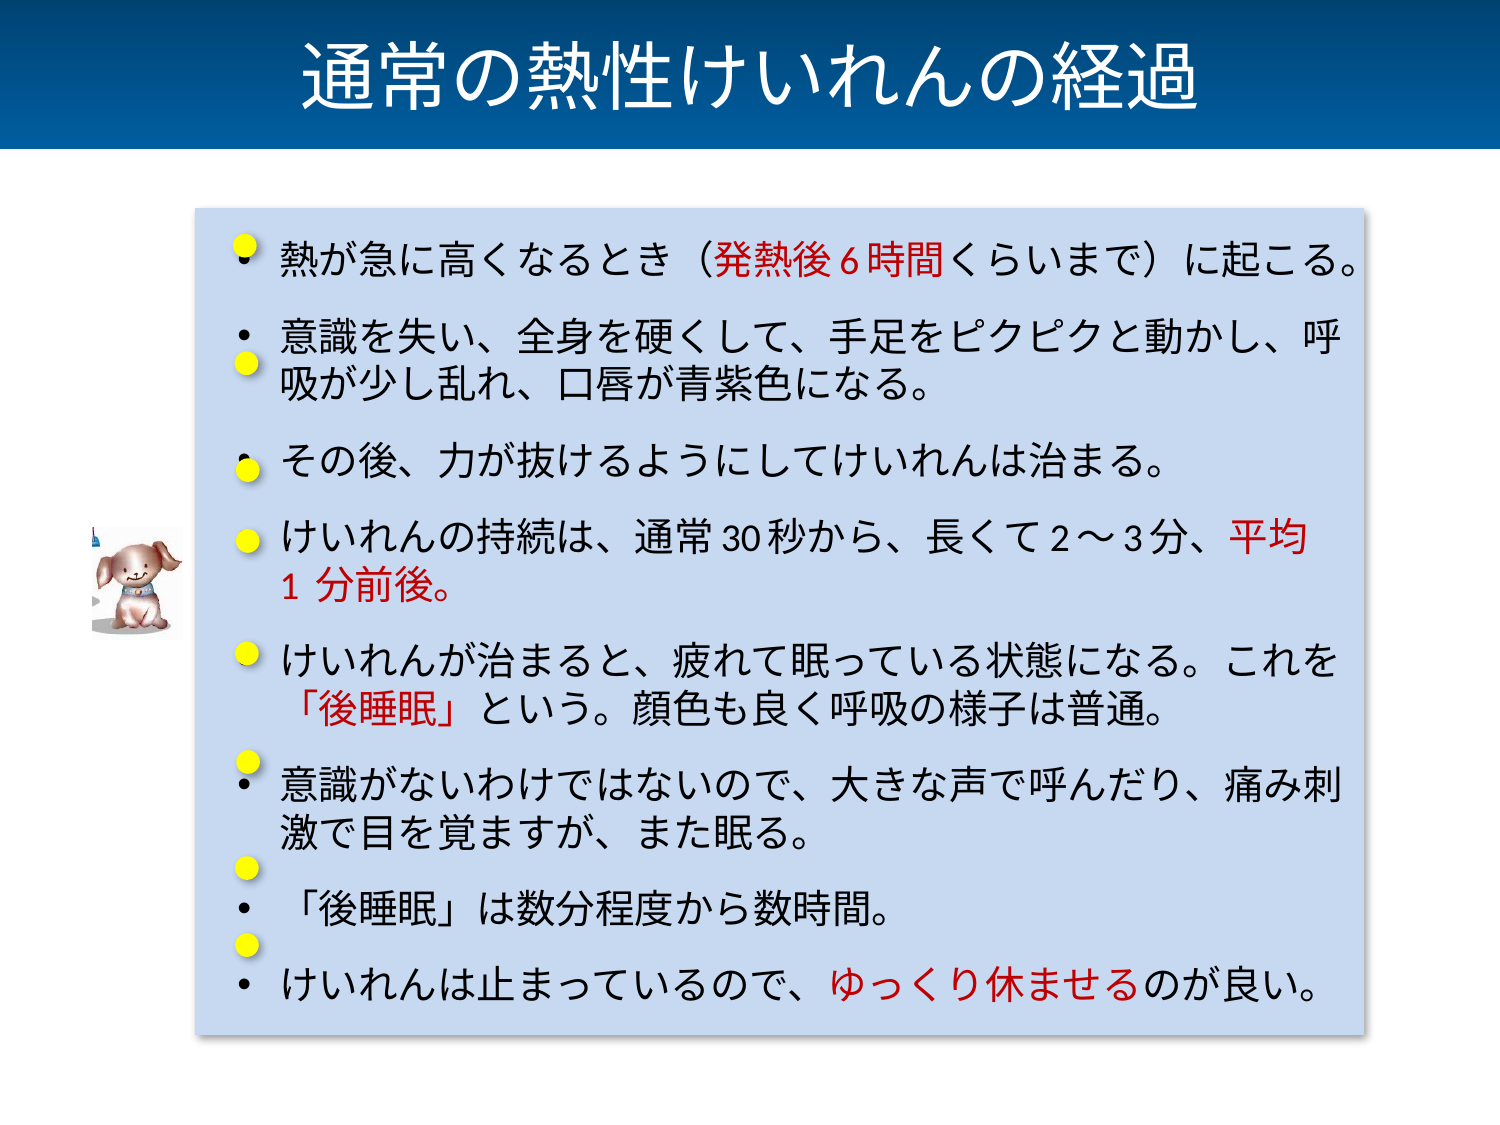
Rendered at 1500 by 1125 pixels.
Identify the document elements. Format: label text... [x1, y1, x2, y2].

text_box [233, 931, 261, 960]
text_box [234, 748, 262, 776]
text_box [232, 349, 261, 378]
text_box [233, 639, 261, 668]
picture [91, 526, 184, 646]
text_box [230, 231, 259, 260]
list 熱が急に高くなるとき（発熱後6時間くらいまで）に起こる。 意識を失い、全身を硬くして、手足をピクピクと動かし、呼吸が少し乱れ、口唇が青紫色になる。 その後、力が抜けるようにしてけいれんは治まる。 けいれんの持続は、通常30秒から、長くて2～3分、平均 1 分前後。 けいれんが治まると、疲れて眠っている状態になる。これを「後睡眠」という。顔色も良く呼吸の様子は普通。 意識がないわけではないので、大きな声で呼んだり、痛み刺激で目を覚ますが、また眠る。 「後睡眠」は数分程度から数時間。 けいれんは止まっているので、ゆっくり休ませるのが良い。 [194, 208, 1365, 1035]
text_box [233, 854, 261, 882]
text_box [233, 527, 262, 555]
text_box [233, 456, 262, 485]
title 通常の熱性けいれんの経過 [0, 0, 1500, 149]
